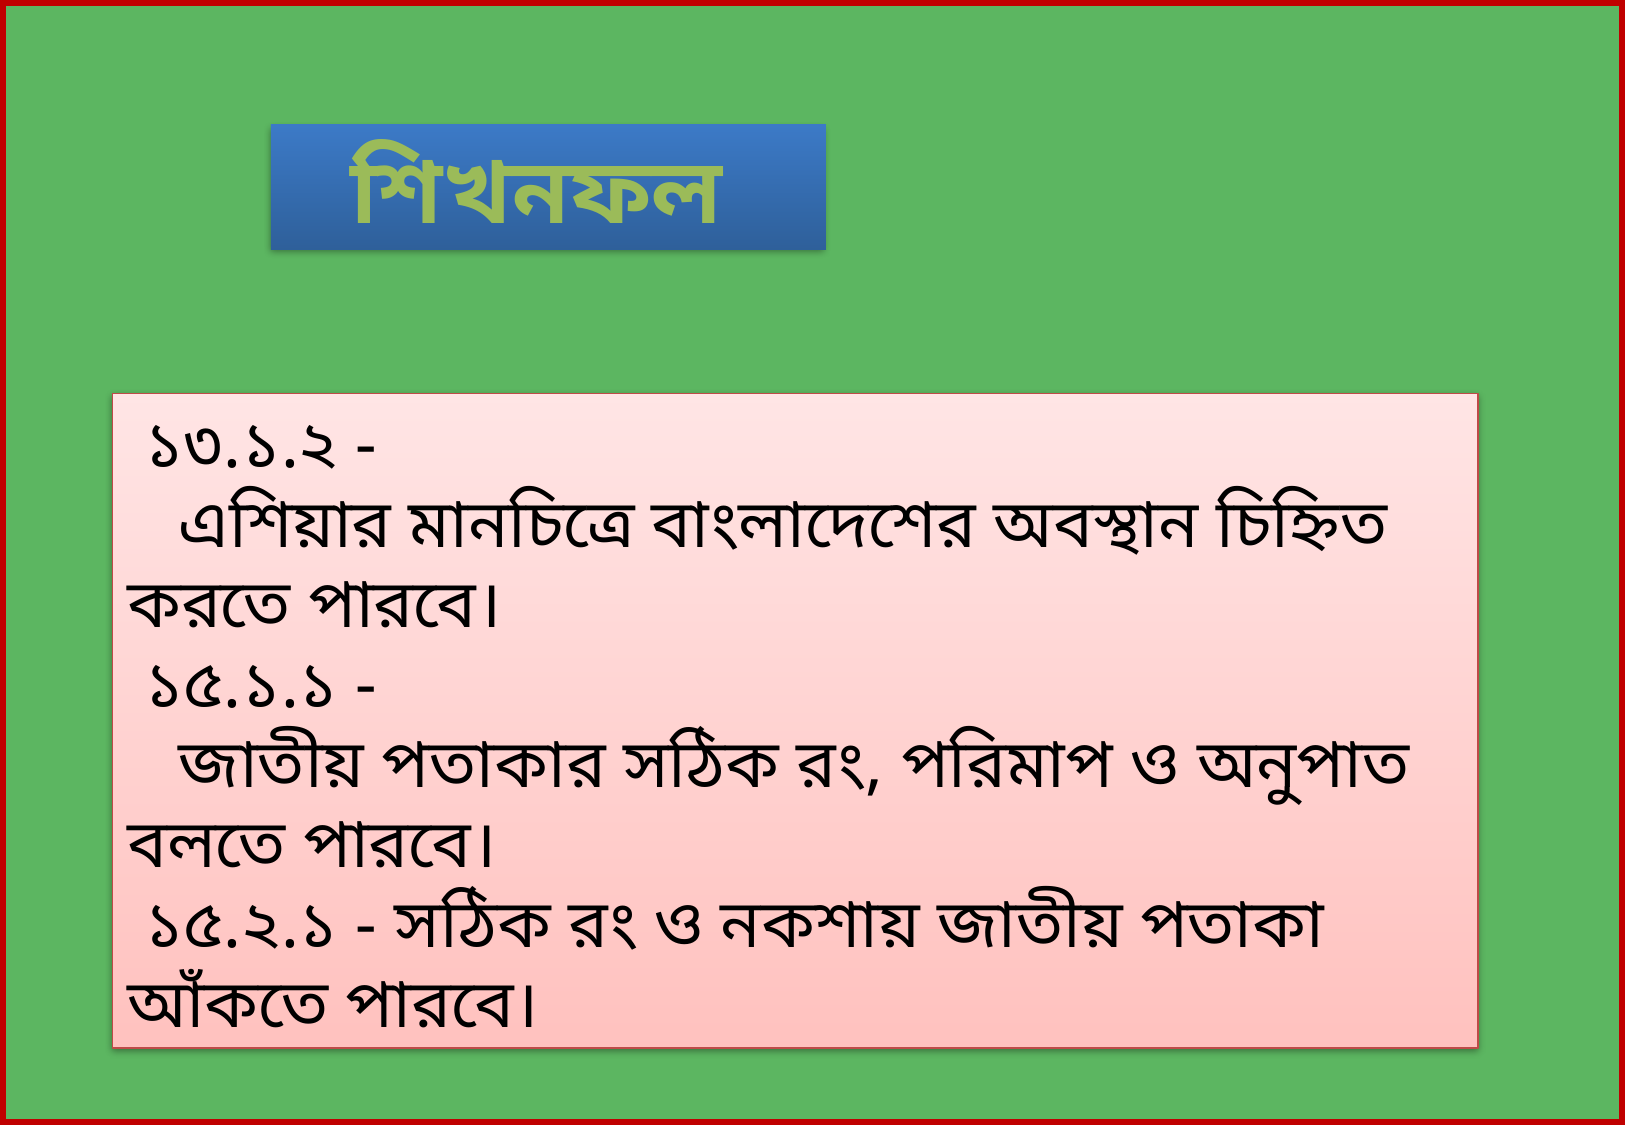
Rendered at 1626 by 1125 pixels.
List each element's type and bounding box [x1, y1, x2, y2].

text_box [0, 0, 1625, 1125]
